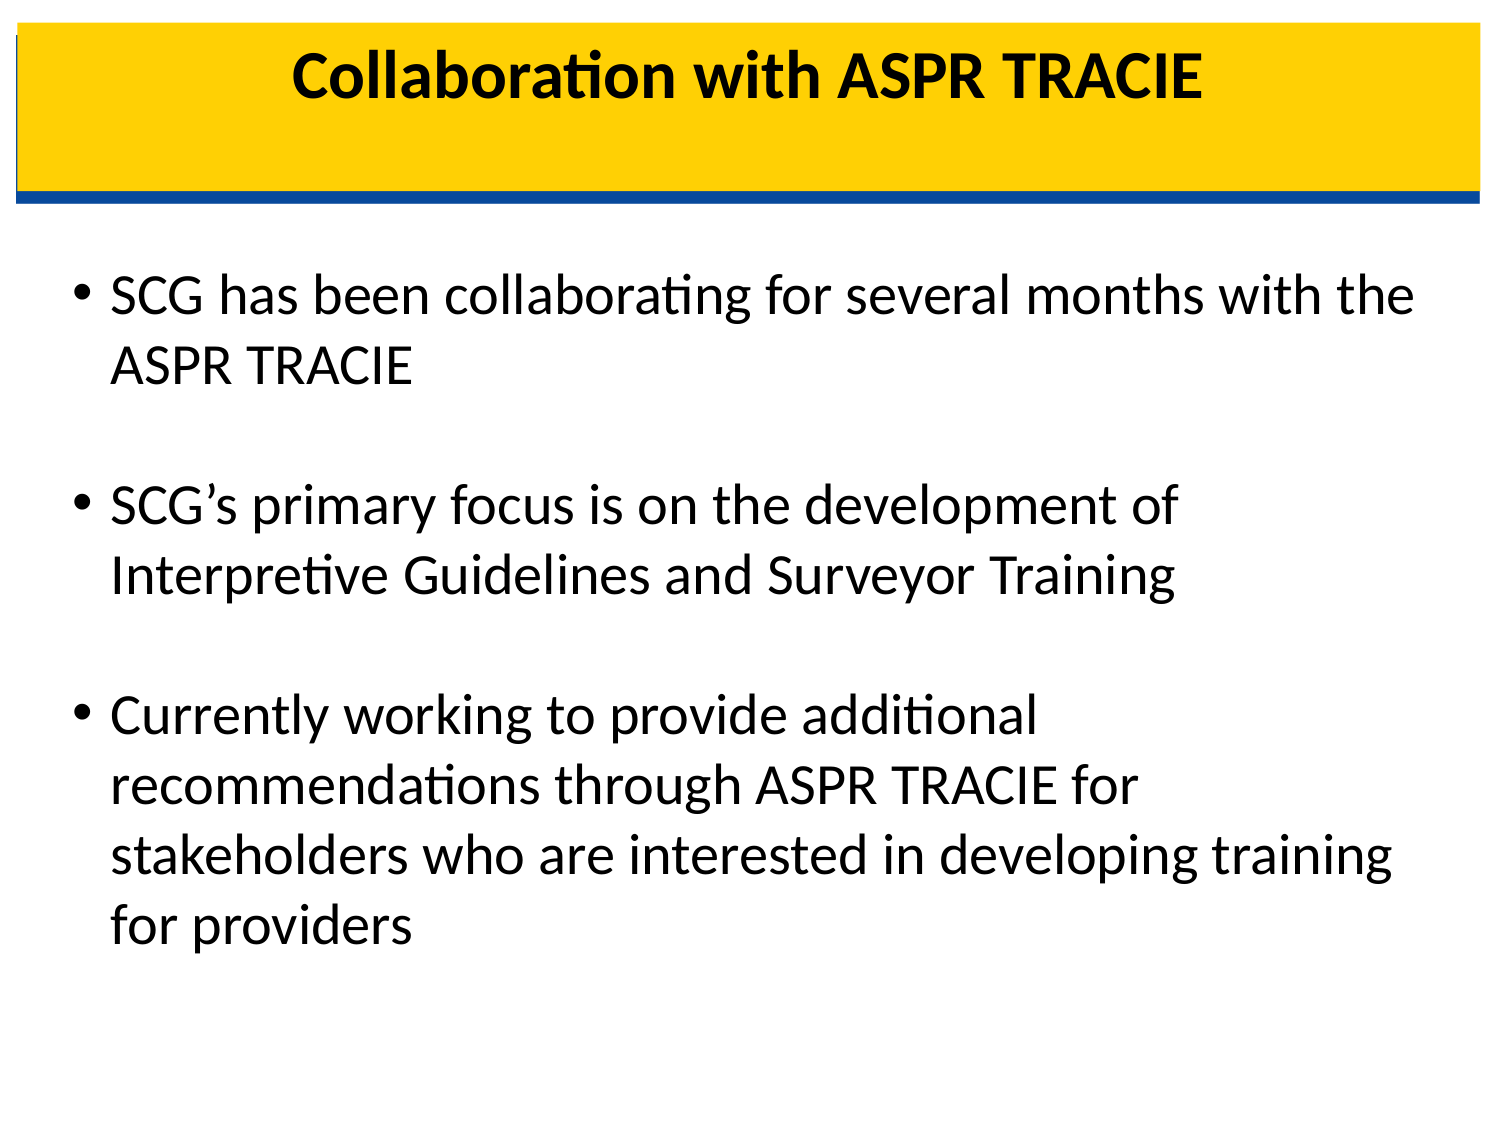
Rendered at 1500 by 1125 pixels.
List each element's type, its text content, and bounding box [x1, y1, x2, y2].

list SCG has been collaborating for several months with the ASPR TRACIE SCG’s primary focus is on the development of Interpretive Guidelines and Surveyor Training Currently working to provide additional recommendations through ASPR TRACIE for stakeholders who are interested in developing training for providers [57, 248, 1447, 988]
title Collaboration with ASPR TRACIE [17, 22, 1481, 192]
